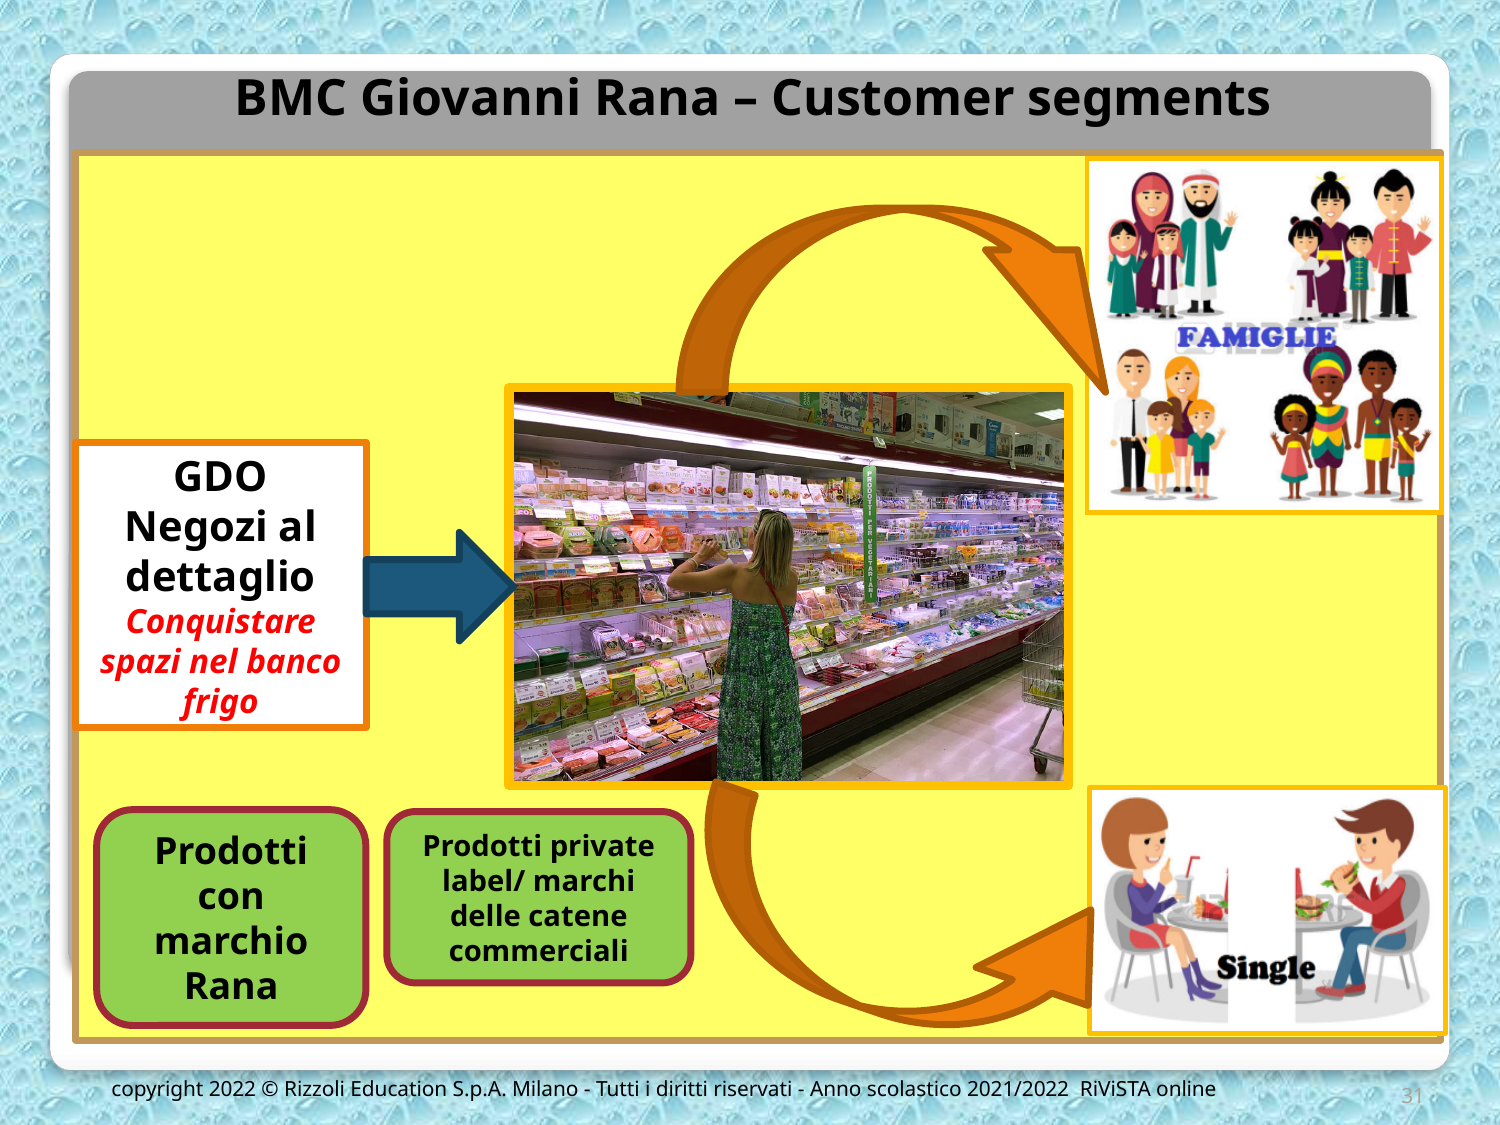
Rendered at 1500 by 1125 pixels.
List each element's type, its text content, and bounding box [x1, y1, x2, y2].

text_box Prodotti private label/ marchi delle catene commerciali [383, 808, 695, 987]
footer copyright 2022 © Rizzoli Education S.p.A. Milano - Tutti i diritti riservati - Anno scolastico 2021/2022 RiViSTA online [96, 1047, 1385, 1108]
text_box BMC Giovanni Rana – Customer segments [66, 58, 1441, 133]
text_box [704, 795, 1084, 1029]
text_box GDO Negozi al dettaglio Conquistare spazi nel banco frigo [72, 439, 370, 731]
slide_number 31 [1364, 1058, 1440, 1119]
text_box Prodotti con marchio Rana [93, 806, 370, 1029]
text_box [72, 603, 1095, 1044]
text_box [362, 528, 506, 645]
text_box [72, 149, 1444, 571]
text_box [675, 204, 1081, 390]
text_box [729, 213, 1444, 1007]
picture [0, 0, 1500, 1125]
